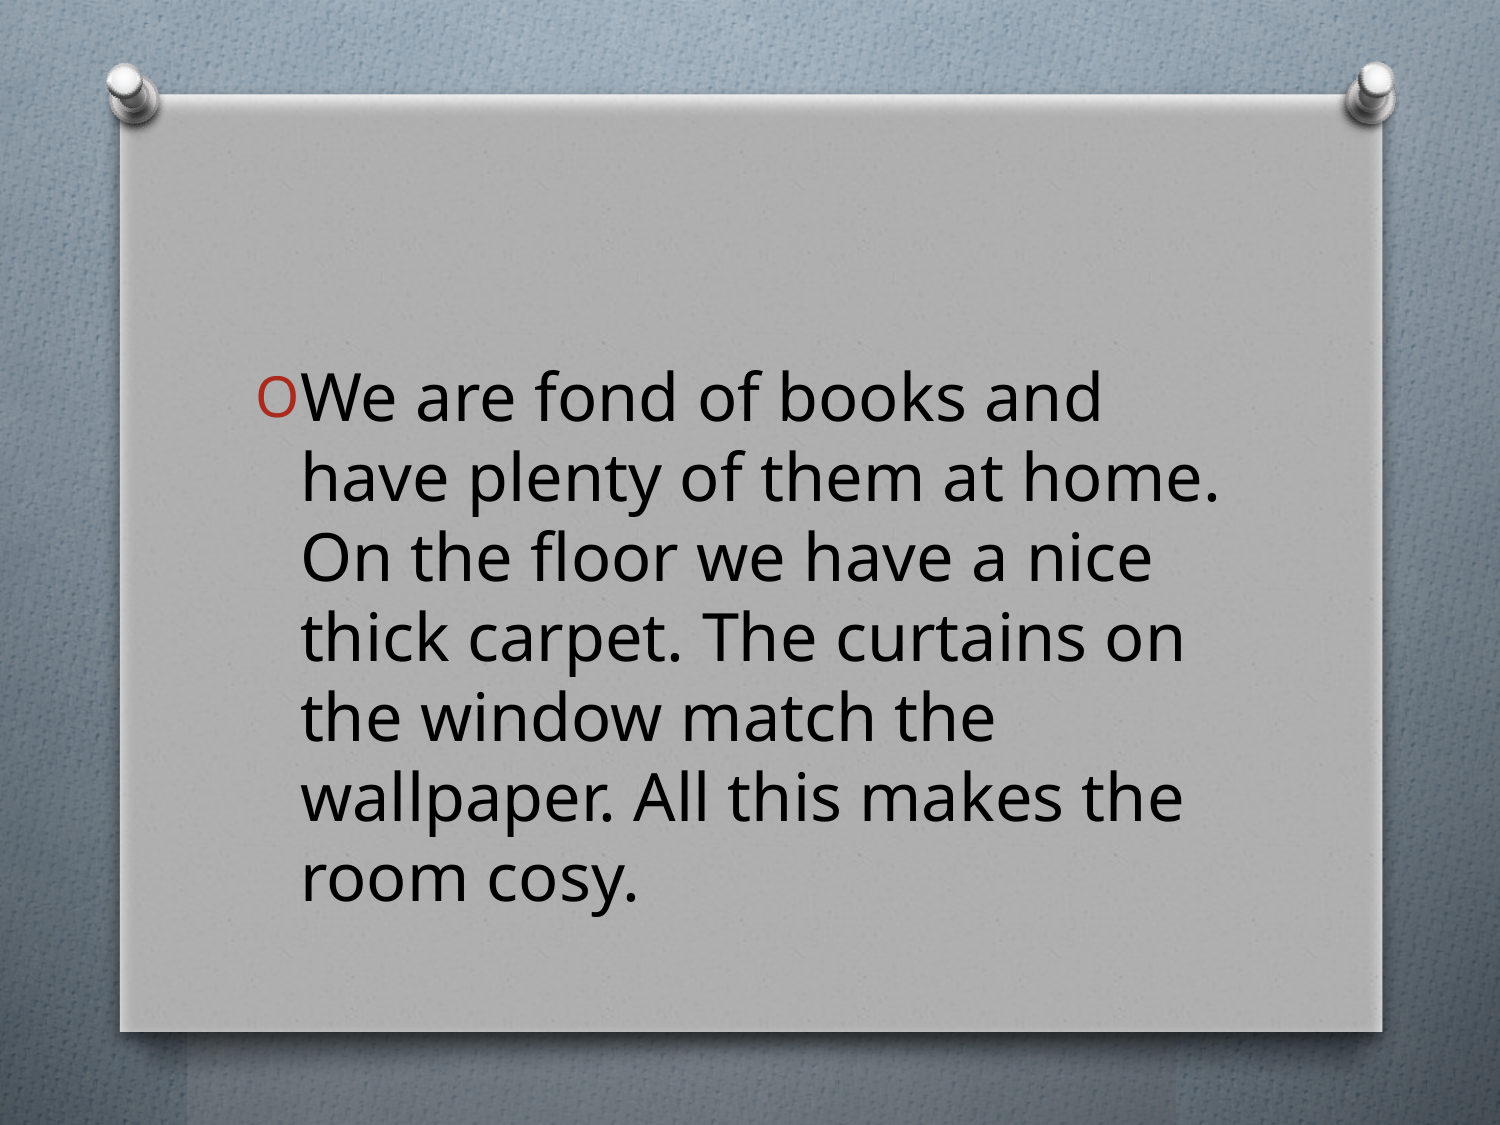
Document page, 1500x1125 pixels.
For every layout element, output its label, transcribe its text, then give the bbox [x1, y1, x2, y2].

list We are fond of books and have plenty of them at home. On the floor we have a nice thick carpet. The curtains on the window match the wallpaper. All this makes the room cosy. [240, 347, 1257, 939]
picture [1317, 35, 1439, 156]
picture [75, 29, 198, 153]
